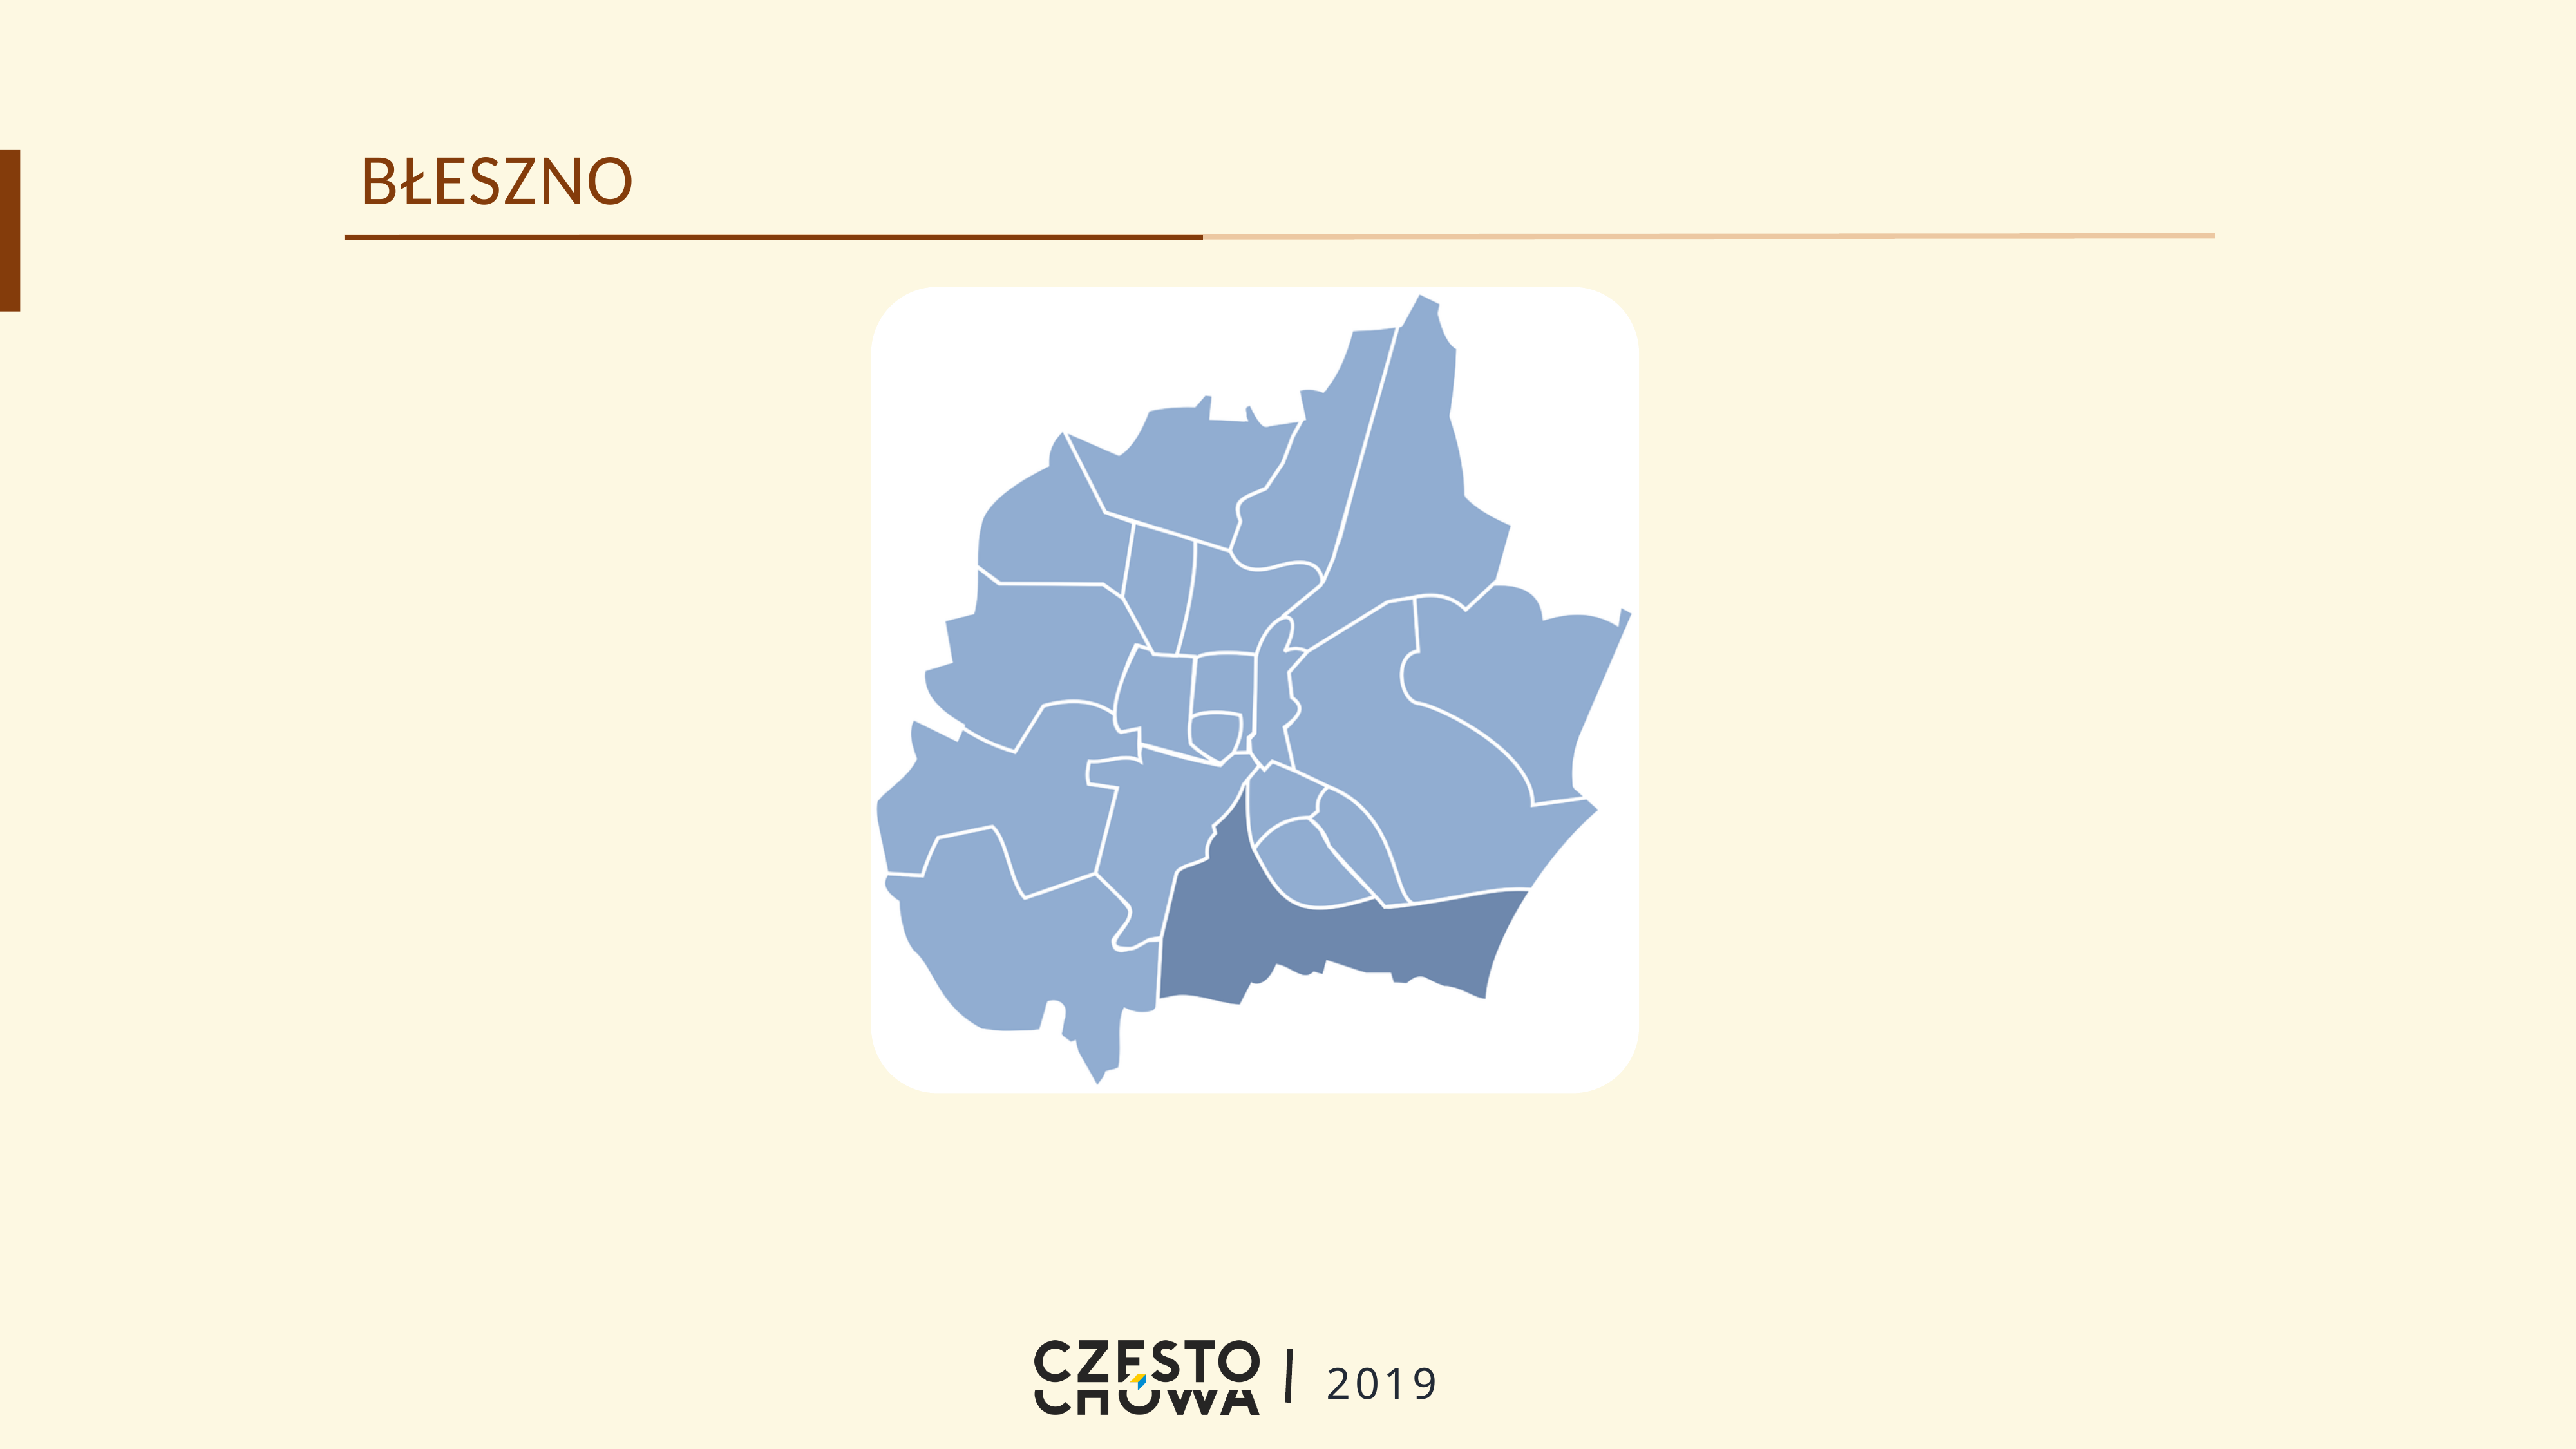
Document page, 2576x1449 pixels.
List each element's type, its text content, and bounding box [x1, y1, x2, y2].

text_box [1287, 1349, 1291, 1403]
text_box [0, 149, 21, 312]
picture [0, 0, 2576, 1449]
text_box [234, 278, 2017, 346]
text_box 2019 [1302, 1351, 1461, 1413]
text_box BŁESZNO [350, 127, 1411, 224]
